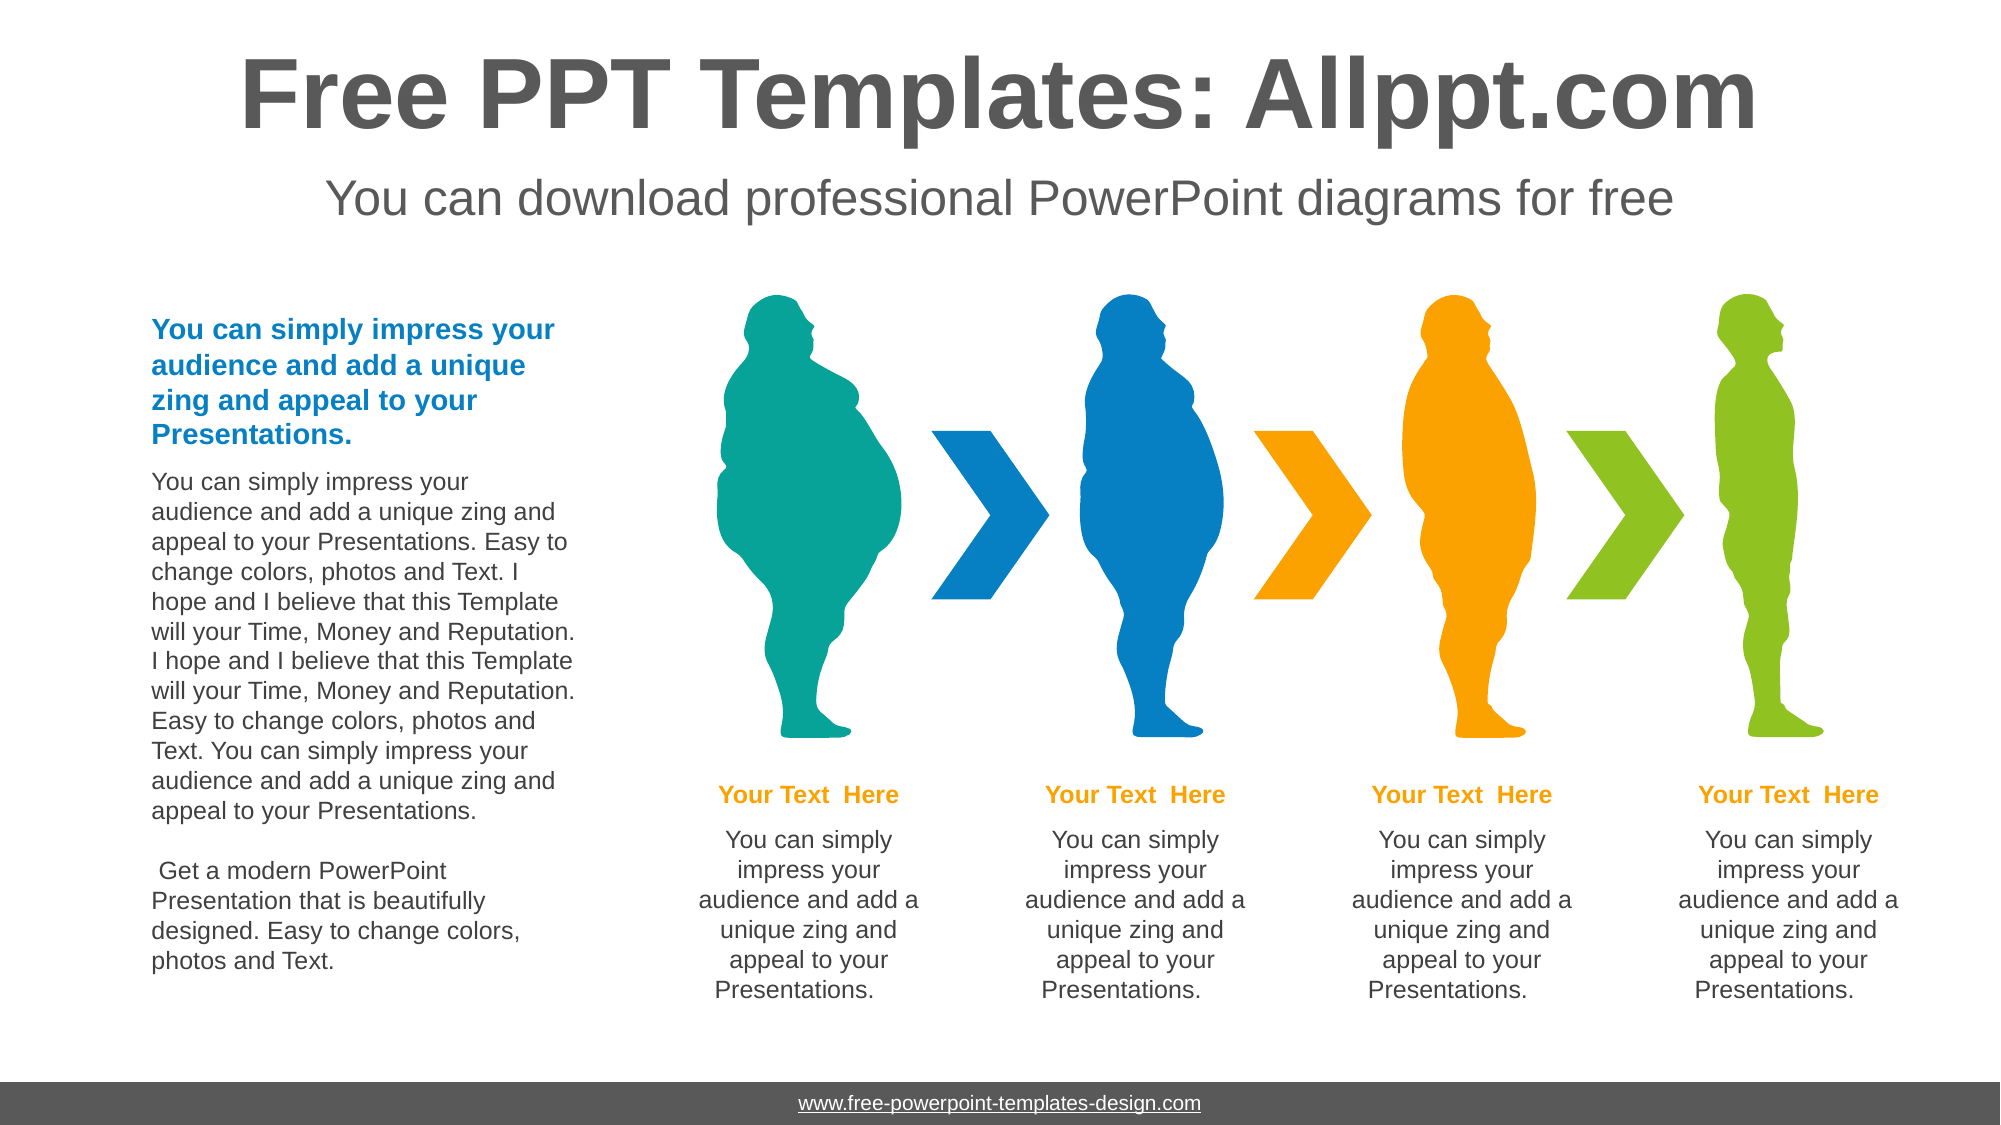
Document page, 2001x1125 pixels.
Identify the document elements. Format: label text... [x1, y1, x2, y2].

text_box You can simply impress your audience and add a unique zing and appeal to your Presentations. [136, 303, 593, 459]
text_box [1325, 770, 1599, 1014]
text_box [1079, 294, 1224, 738]
text_box [1402, 295, 1537, 738]
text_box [999, 770, 1273, 1014]
list You can download professional PowerPoint diagrams for free [0, 164, 2000, 234]
text_box [1564, 429, 1686, 601]
title Free PPT Templates: Allppt.com [0, 32, 2000, 161]
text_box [672, 770, 946, 1014]
text_box [1714, 293, 1824, 738]
text_box [929, 429, 1051, 601]
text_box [1652, 770, 1926, 1014]
text_box www.free-powerpoint-templates-design.com [0, 1082, 2000, 1123]
text_box You can simply impress your audience and add a unique zing and appeal to your Presentations. Easy to change colors, photos and Text. I hope and I believe that this Template will your Time, Money and Reputation. I hope and I believe that this Template will your Time, Money and Reputation. Easy to change colors, photos and Text. You can simply impress your audience and add a unique zing and appeal to your Presentations. Get a modern PowerPoint Presentation that is beautifully designed. Easy to change colors, photos and Text. [136, 459, 593, 982]
text_box [716, 294, 902, 738]
text_box [1251, 429, 1374, 601]
